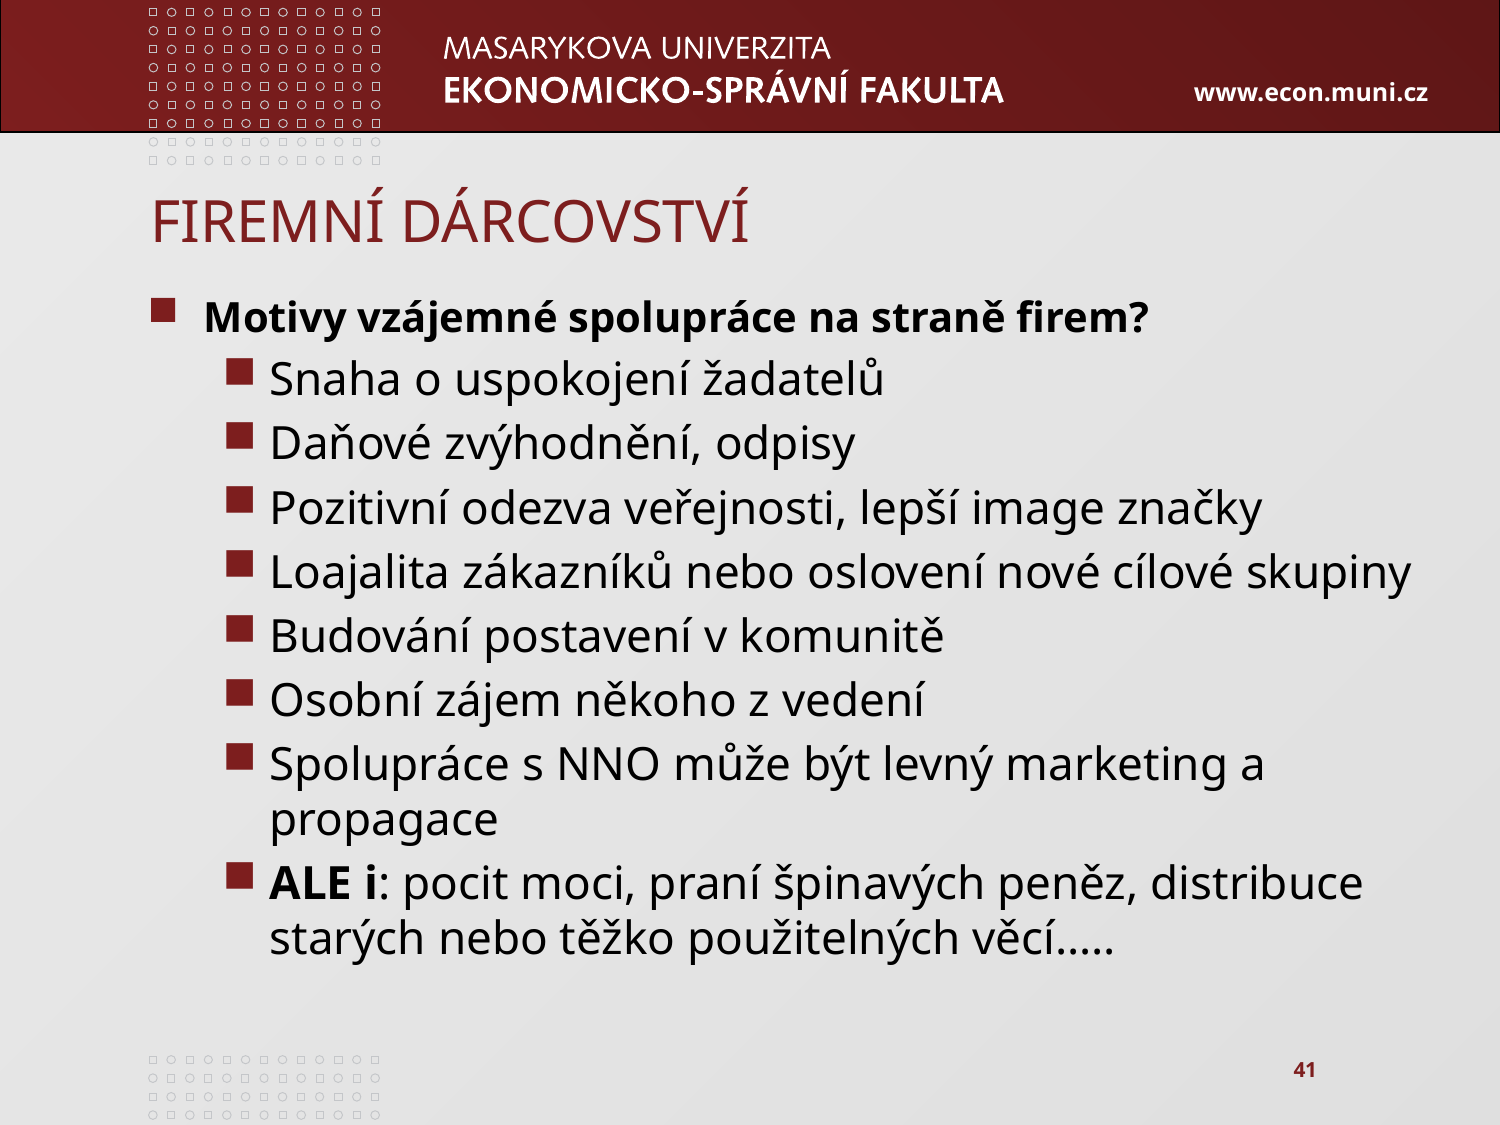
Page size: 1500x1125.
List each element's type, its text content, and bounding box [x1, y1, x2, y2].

title FIREMNÍ DÁRCOVSTVÍ [150, 184, 1425, 268]
list Motivy vzájemné spolupráce na straně firem? Snaha o uspokojení žadatelů Daňové zvýhodnění, odpisy Pozitivní odezva veřejnosti, lepší image značky Loajalita zákazníků nebo oslovení nové cílové skupiny Budování postavení v komunitě Osobní zájem někoho z vedení Spolupráce s NNO může být levný marketing a propagace ALE i: pocit moci, praní špinavých peněz, distribuce starých nebo těžko použitelných věcí….. [147, 290, 1423, 1006]
slide_number 41 [1293, 1056, 1425, 1100]
